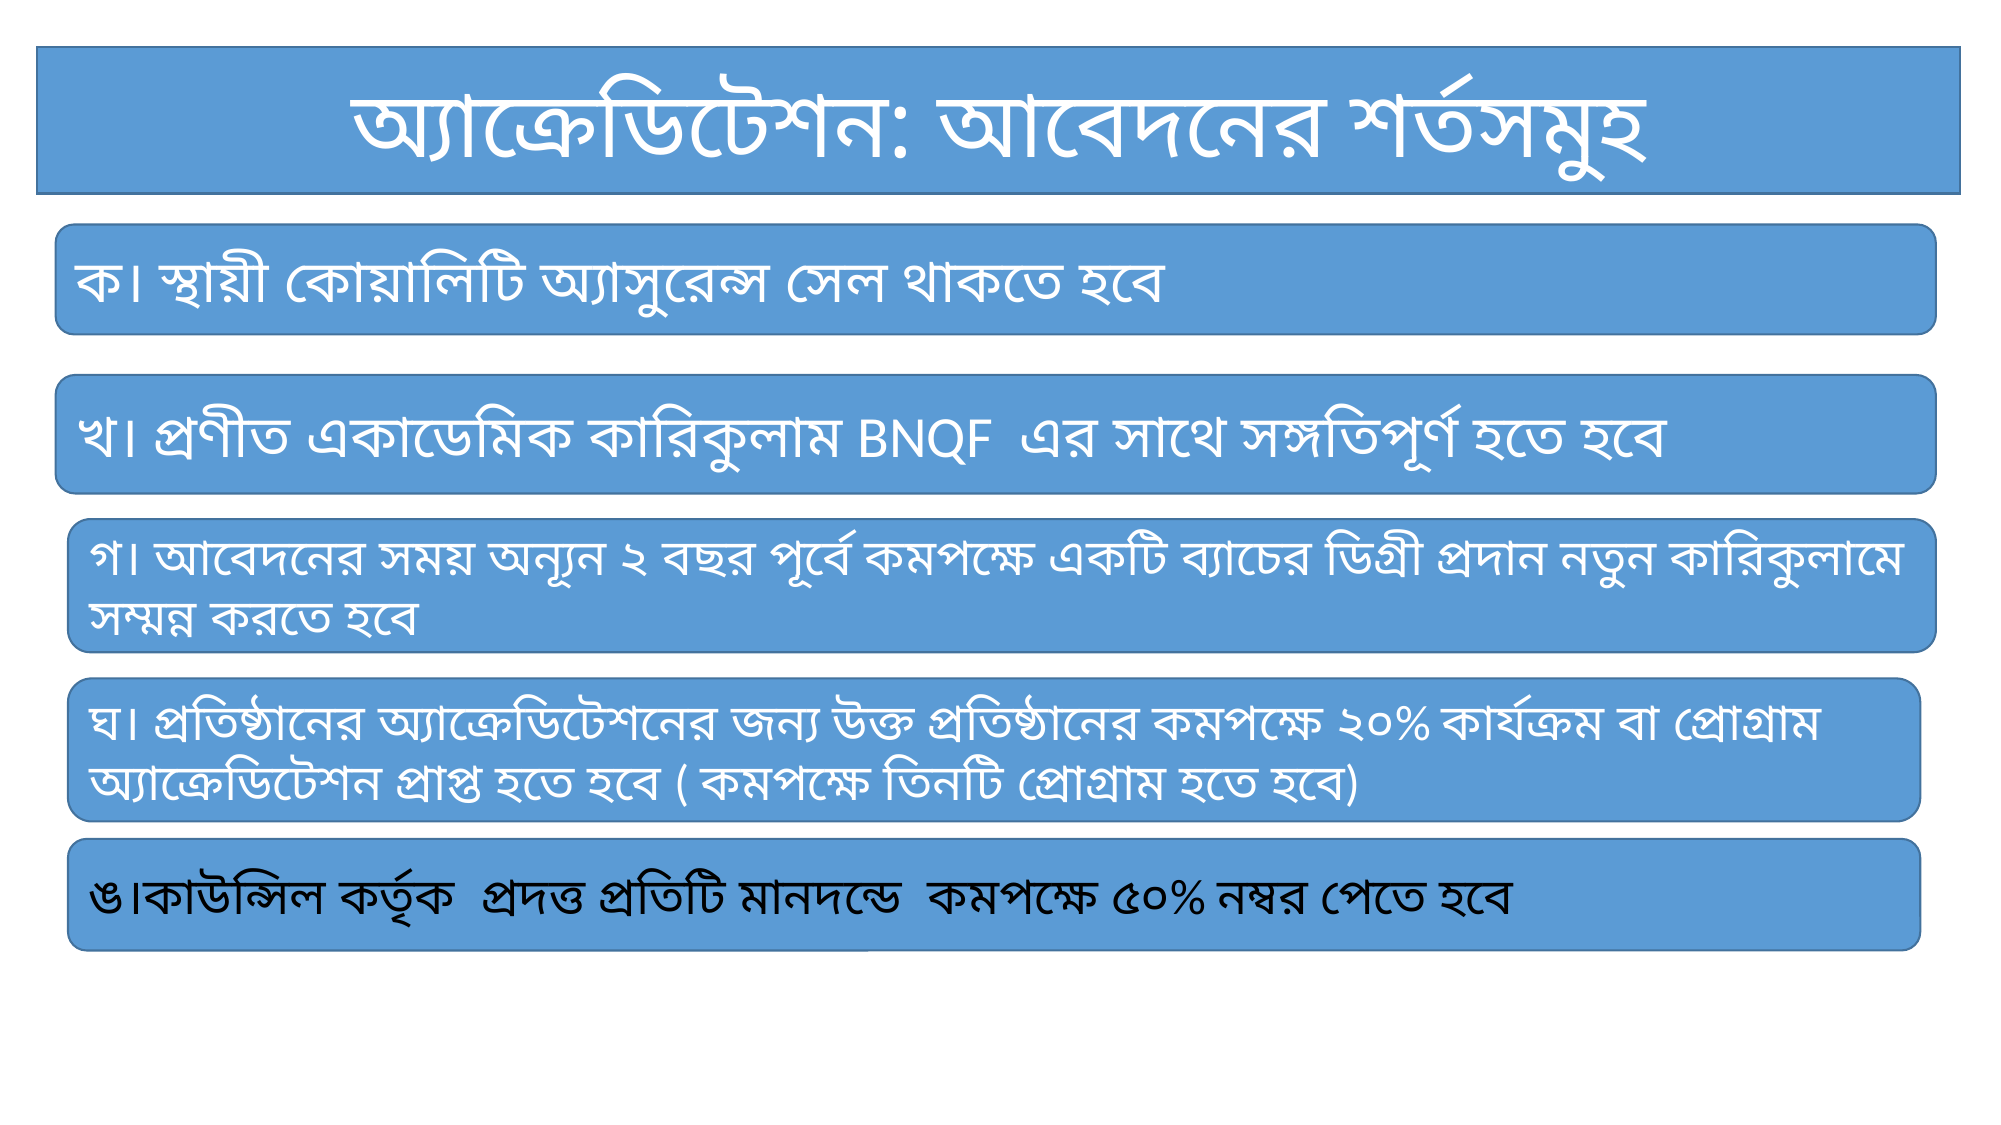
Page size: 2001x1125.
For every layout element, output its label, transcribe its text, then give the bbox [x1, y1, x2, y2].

text_box ক। স্থায়ী কোয়ালিটি অ্যাসুরেন্স সেল থাকতে হবে [54, 223, 1937, 336]
text_box ঘ। প্রতিষ্ঠানের অ্যাক্রেডিটেশনের জন্য উক্ত প্রতিষ্ঠানের কমপক্ষে ২০% কার্যক্রম বা প্রোগ্রাম অ্যাক্রেডিটেশন প্রাপ্ত হতে হবে ( কমপক্ষে তিনটি প্রোগ্রাম হতে হবে) [66, 677, 1922, 823]
text_box গ। আবেদনের সময় অন্যূন ২ বছর পূর্বে কমপক্ষে একটি ব্যাচের ডিগ্রী প্রদান নতুন কারিকুলামে সম্মন্ন করতে হবে [66, 518, 1937, 654]
text_box অ্যাক্রেডিটেশন: আবেদনের শর্তসমুহ [36, 46, 1961, 195]
text_box খ। প্রণীত একাডেমিক কারিকুলাম BNQF এর সাথে সঙ্গতিপূর্ণ হতে হবে [54, 373, 1937, 495]
text_box ঙ।কাউন্সিল কর্তৃক প্রদত্ত প্রতিটি মানদন্ডে কমপক্ষে ৫০% নম্বর পেতে হবে [66, 837, 1922, 952]
